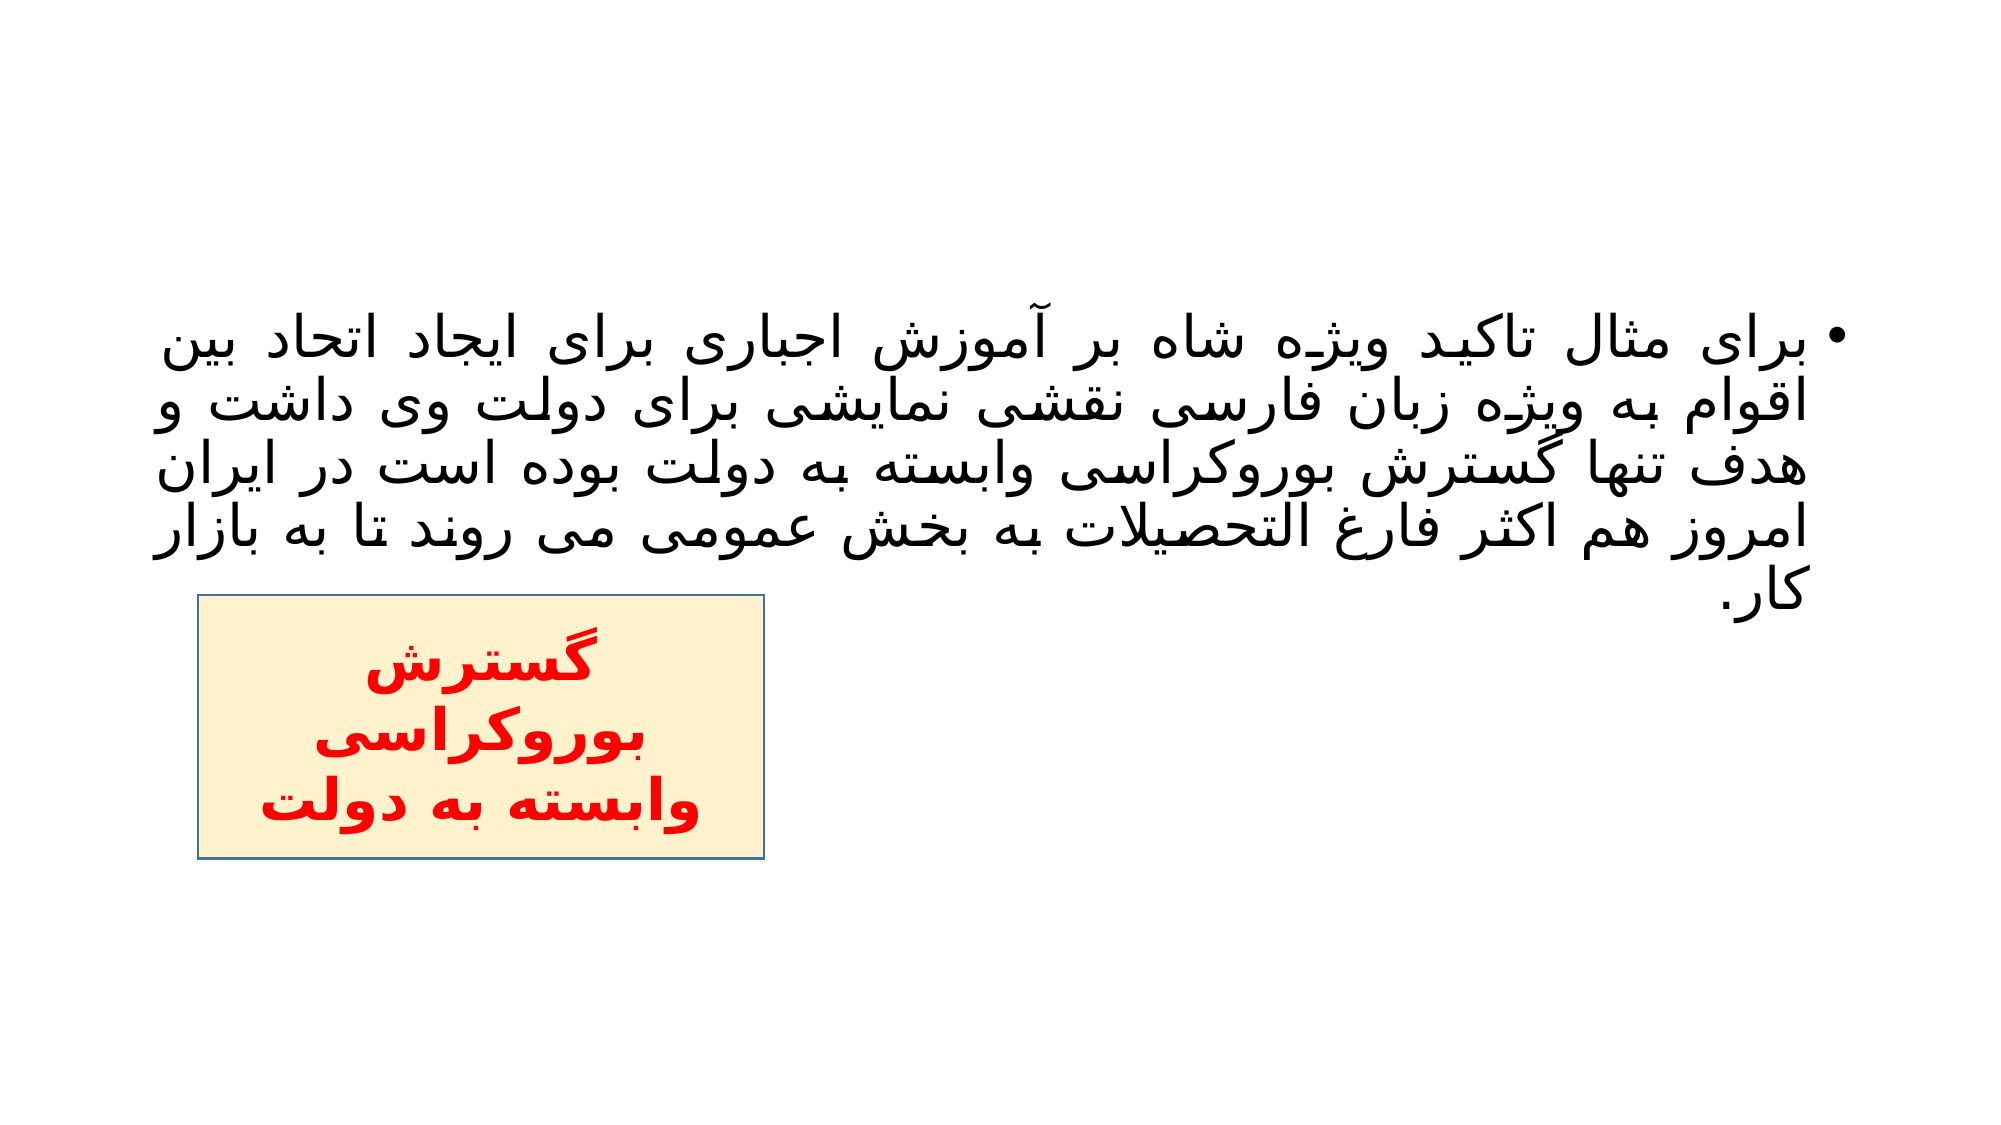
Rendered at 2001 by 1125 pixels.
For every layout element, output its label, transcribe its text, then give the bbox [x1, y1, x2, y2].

text_box گسترش بوروکراسی وابسته به دولت [197, 594, 765, 860]
list برای مثال تاکید ویژه شاه بر آموزش اجباری برای ایجاد اتحاد بین اقوام به ویژه زبان فارسی نقشی نمایشی برای دولت وی داشت و هدف تنها گسترش بوروکراسی وابسته به دولت بوده است در ایران امروز هم اکثر فارغ التحصیلات به بخش عمومی می روند تا به بازار کار. [137, 299, 1863, 1014]
